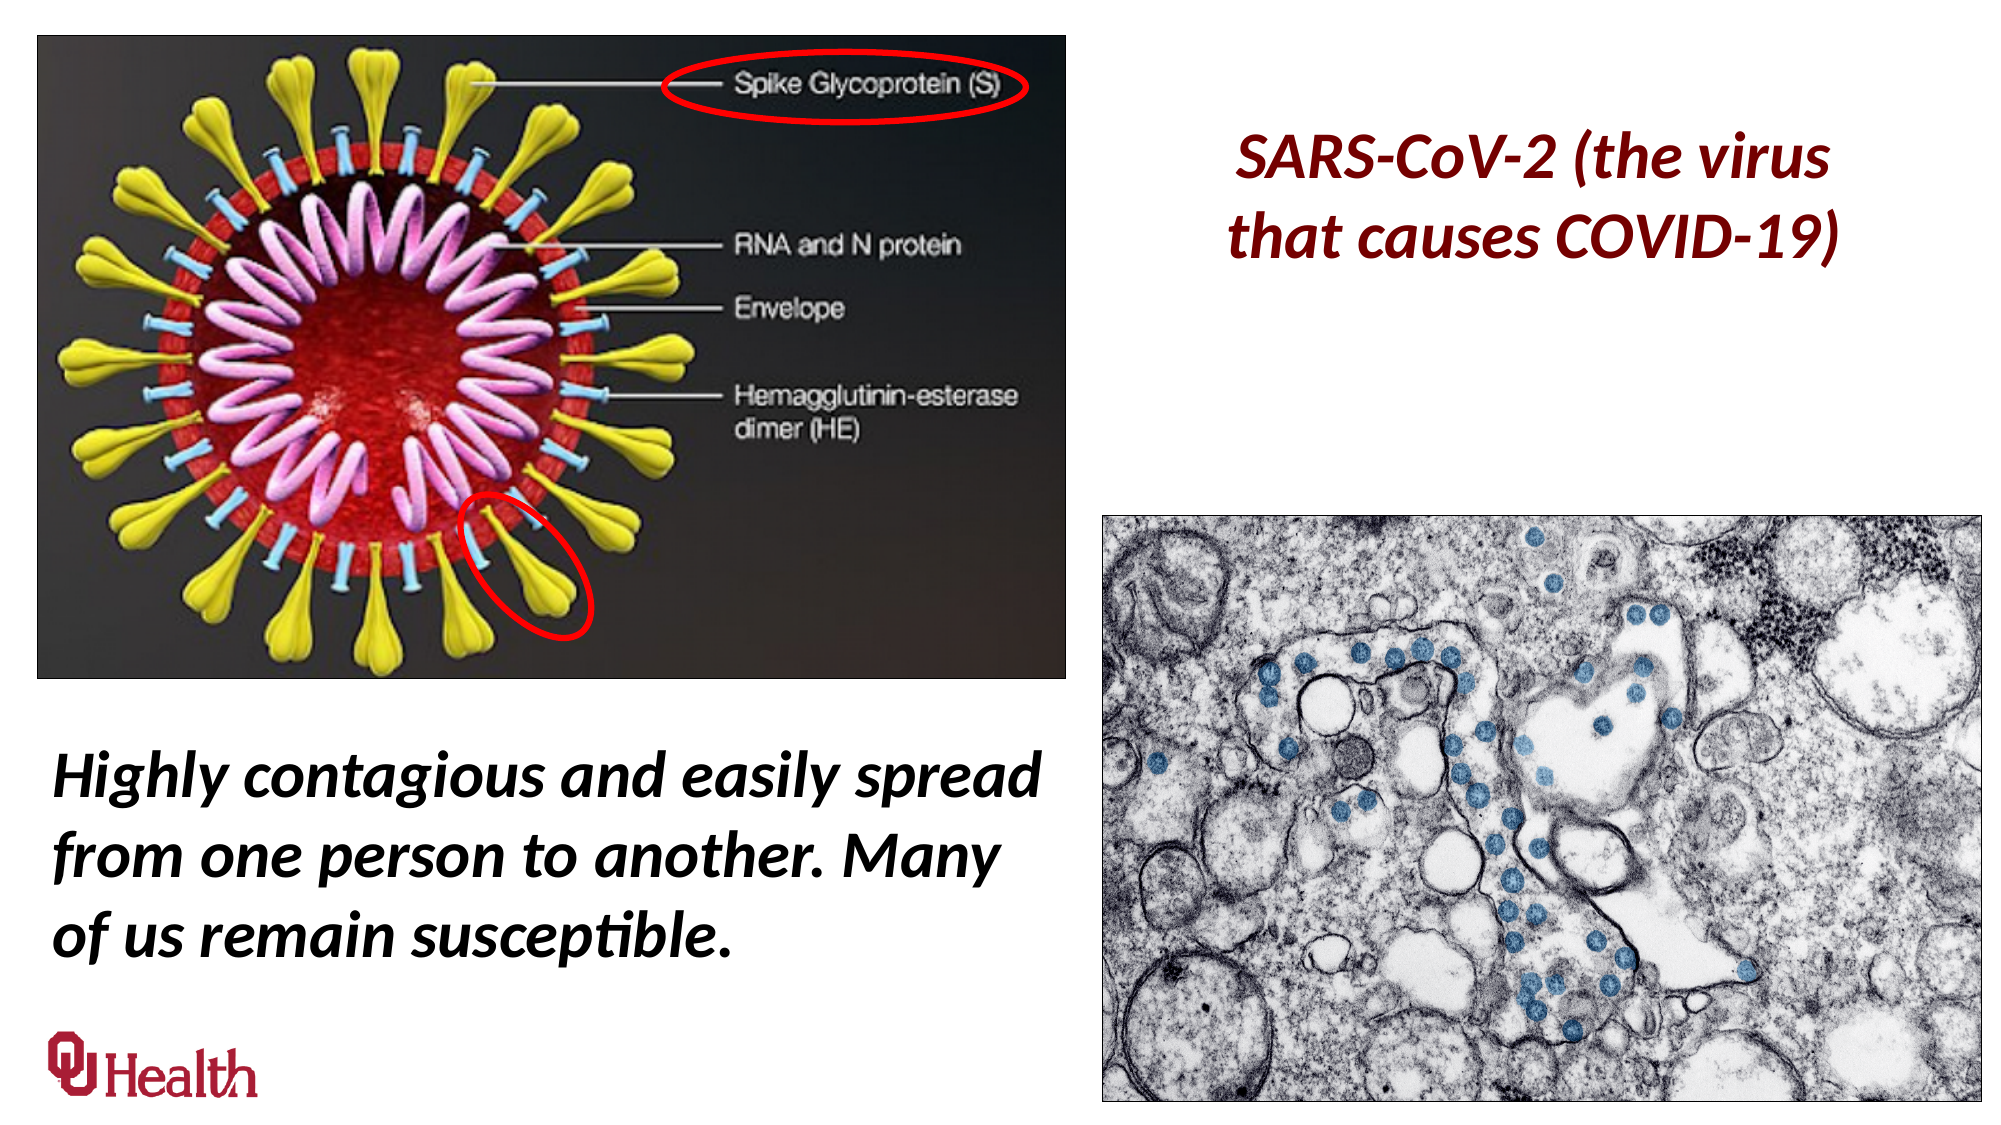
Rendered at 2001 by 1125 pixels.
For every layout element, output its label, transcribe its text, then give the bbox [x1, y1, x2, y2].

picture [1102, 515, 1982, 1102]
text_box Highly contagious and easily spread from one person to another. Many of us remain susceptible. [37, 723, 1066, 979]
picture [40, 1020, 265, 1114]
text_box SARS-CoV-2 (the virus that causes COVID-19) [1158, 104, 1910, 280]
picture [37, 35, 1066, 678]
